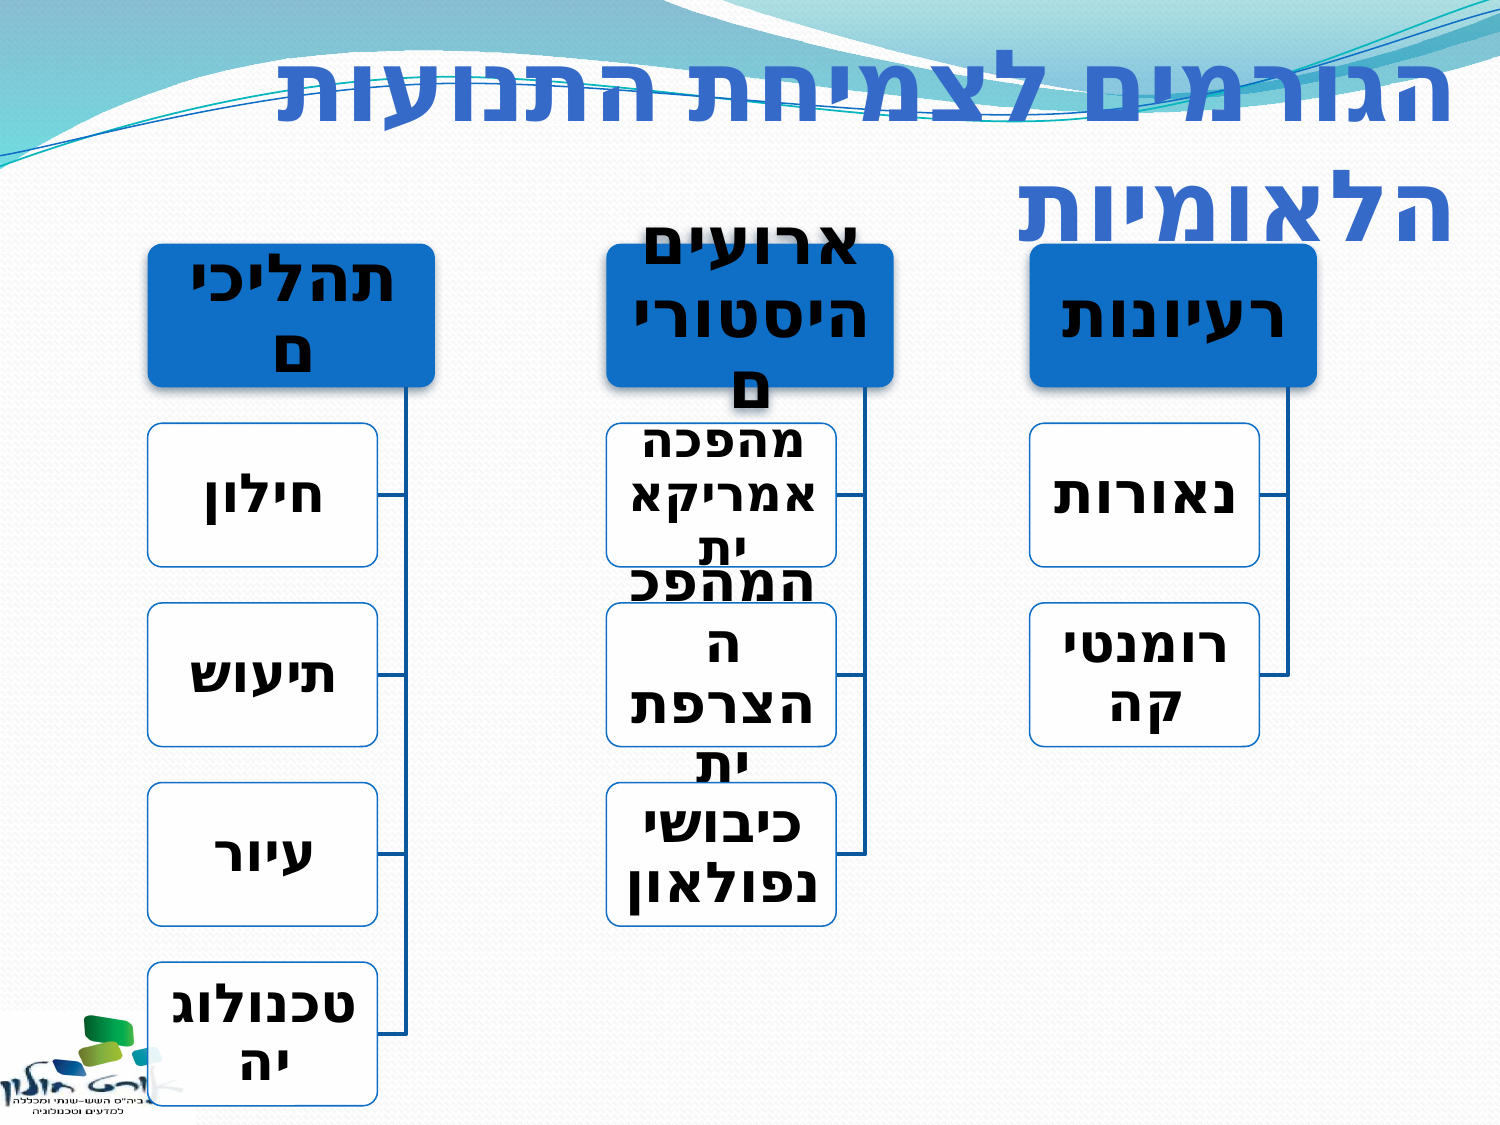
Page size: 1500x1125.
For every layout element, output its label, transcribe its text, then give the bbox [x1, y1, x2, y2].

picture [0, 1011, 196, 1125]
title הגורמים לצמיחת התנועות הלאומיות [53, 56, 1459, 220]
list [74, 243, 1426, 1107]
